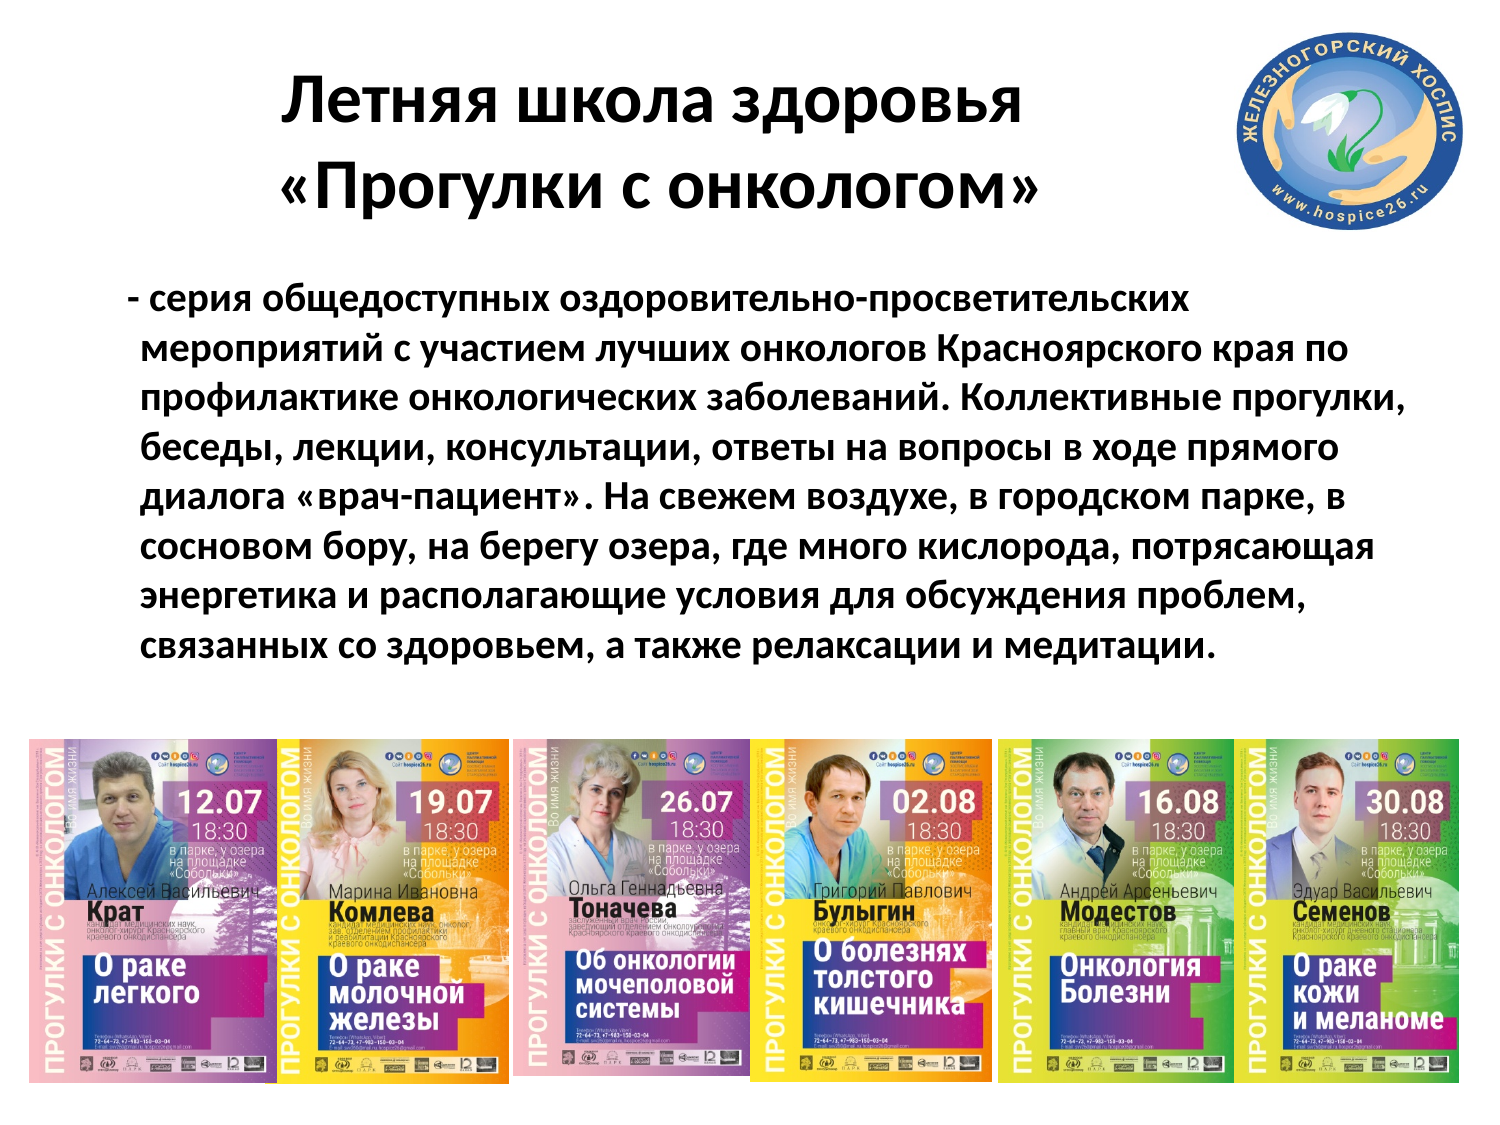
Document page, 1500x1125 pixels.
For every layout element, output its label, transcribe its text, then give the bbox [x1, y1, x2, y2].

picture [513, 739, 993, 1082]
title Летняя школа здоровья «Прогулки с онкологом» [112, 42, 1211, 231]
picture [29, 739, 510, 1084]
list - серия общедоступных оздоровительно-просветительских мероприятий с участием лучших онкологов Красноярского края по профилактике онкологических заболеваний. Коллективные прогулки, беседы, лекции, консультации, ответы на вопросы в ходе прямого диалога «врач-пациент». На свежем воздухе, в городском парке, в сосновом бору, на берегу озера, где много кислорода, потрясающая энергетика и располагающие условия для обсуждения проблем, связанных со здоровьем, а также релаксации и медитации. [75, 262, 1425, 716]
picture [1234, 30, 1465, 232]
picture [997, 739, 1459, 1083]
